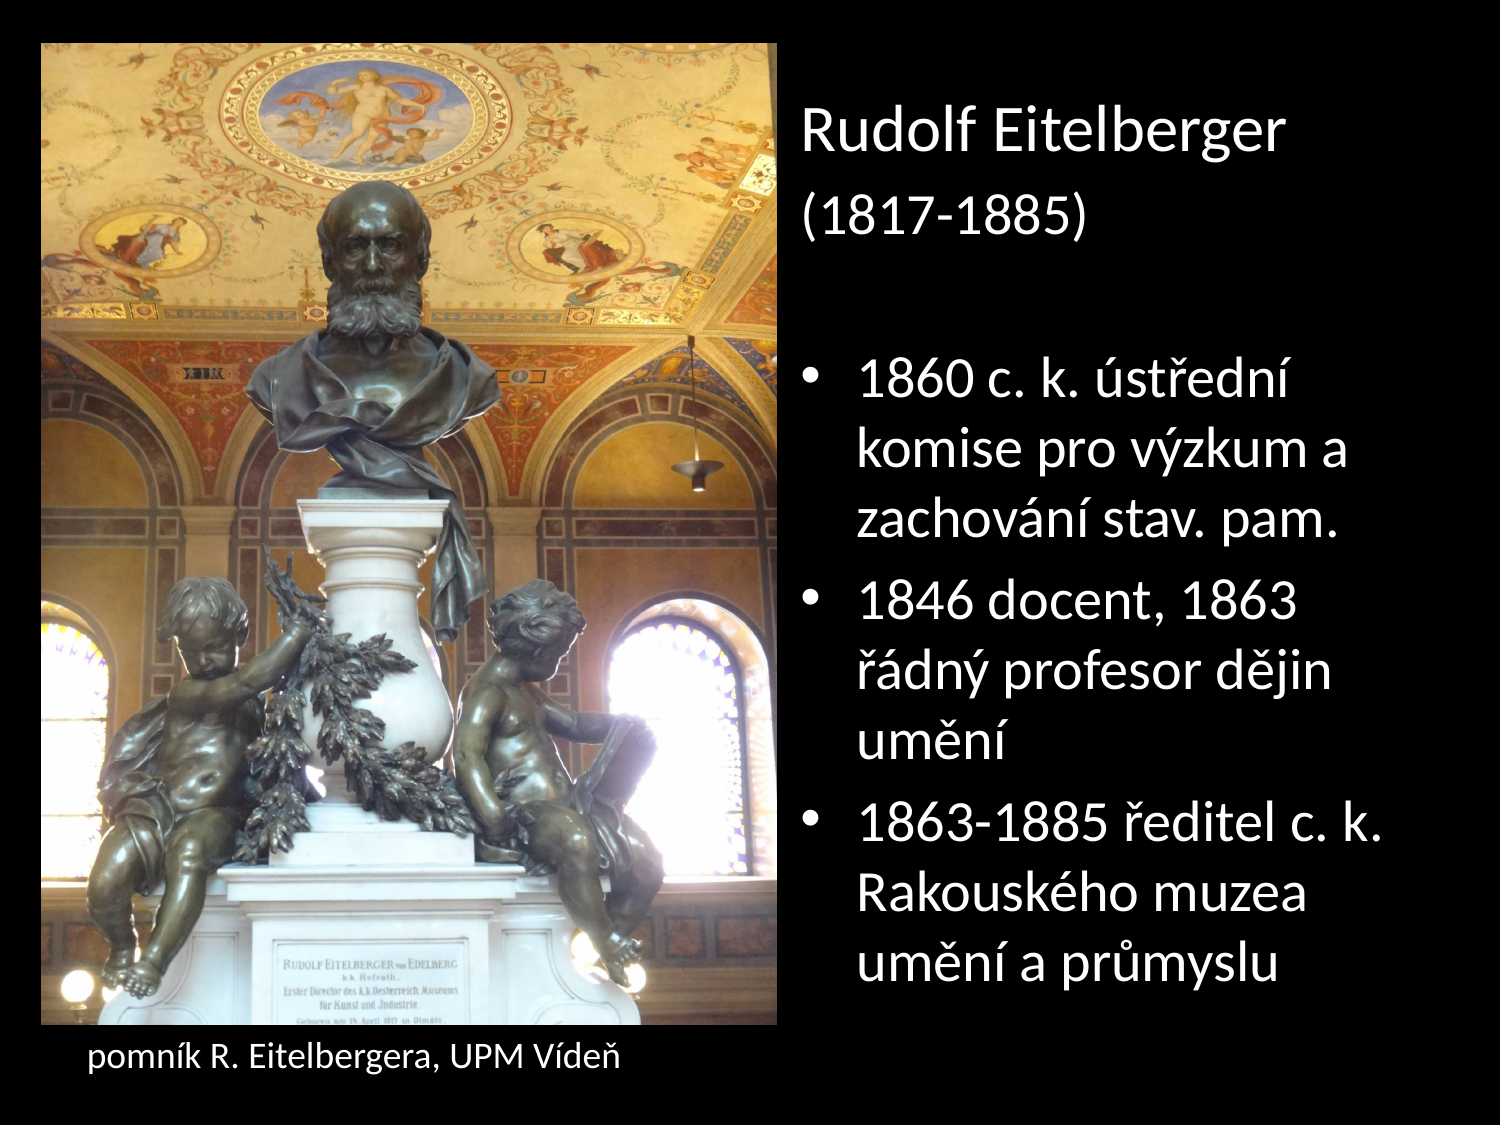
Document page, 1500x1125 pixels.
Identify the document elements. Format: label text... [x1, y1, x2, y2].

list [40, 43, 777, 1025]
text_box pomník R. Eitelbergera, UPM Vídeň [72, 1033, 637, 1084]
text_box Rudolf Eitelberger (1817-1885) 1860 c. k. ústřední komise pro výzkum a zachování stav. pam. 1846 docent, 1863 řádný profesor dějin umění 1863-1885 ředitel c. k. Rakouského muzea umění a průmyslu [785, 77, 1424, 1017]
